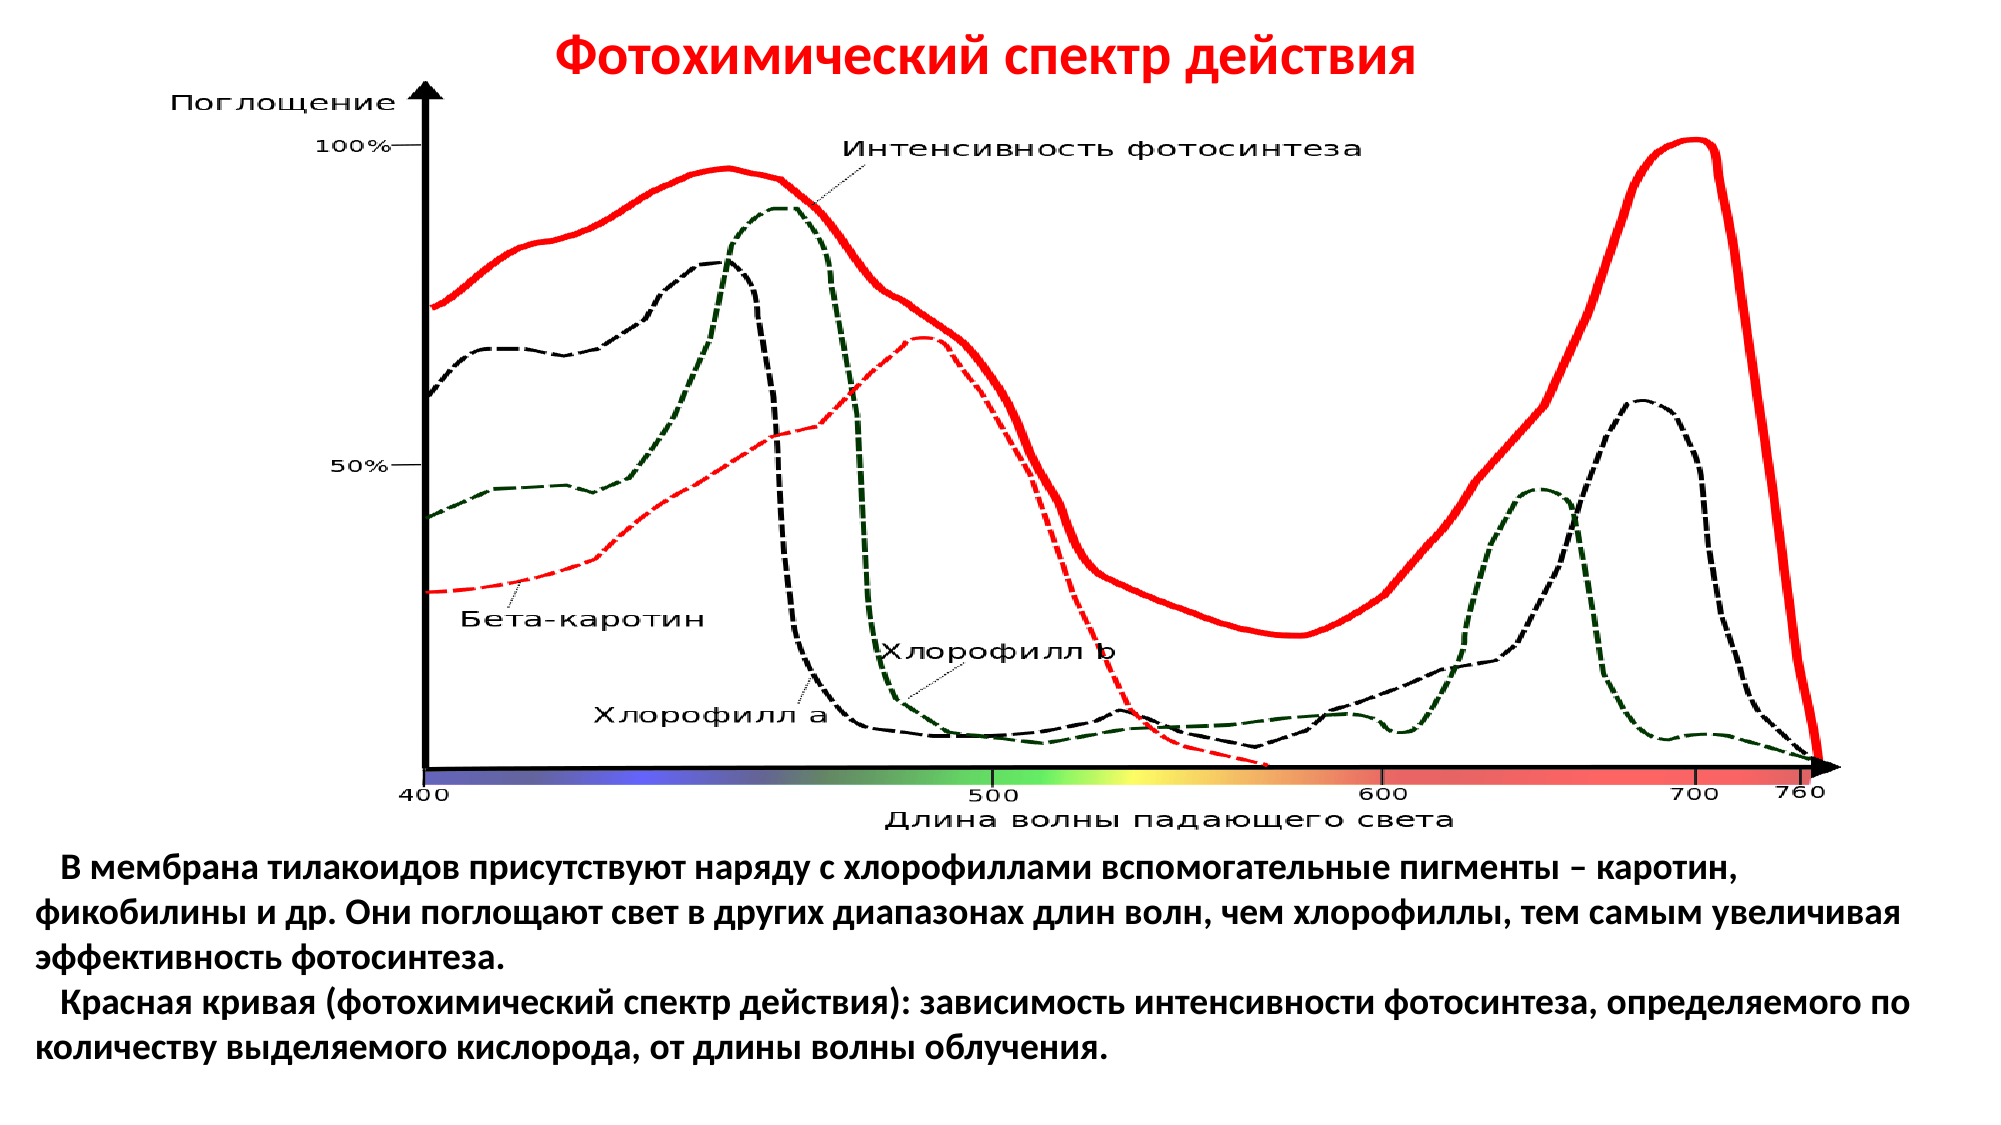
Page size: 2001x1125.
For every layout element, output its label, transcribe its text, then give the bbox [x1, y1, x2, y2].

title Фотохимический спектр действия [137, 10, 1863, 101]
text_box В мембрана тилакоидов присутствуют наряду с хлорофиллами вспомогательные пигменты – каротин, фикобилины и др. Они поглощают свет в других диапазонах длин волн, чем хлорофиллы, тем самым увеличивая эффективность фотосинтеза. Красная кривая (фотохимический спектр действия): зависимость интенсивности фотосинтеза, определяемого по количеству выделяемого кислорода, от длины волны облучения. [20, 835, 1950, 1120]
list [137, 81, 1841, 836]
